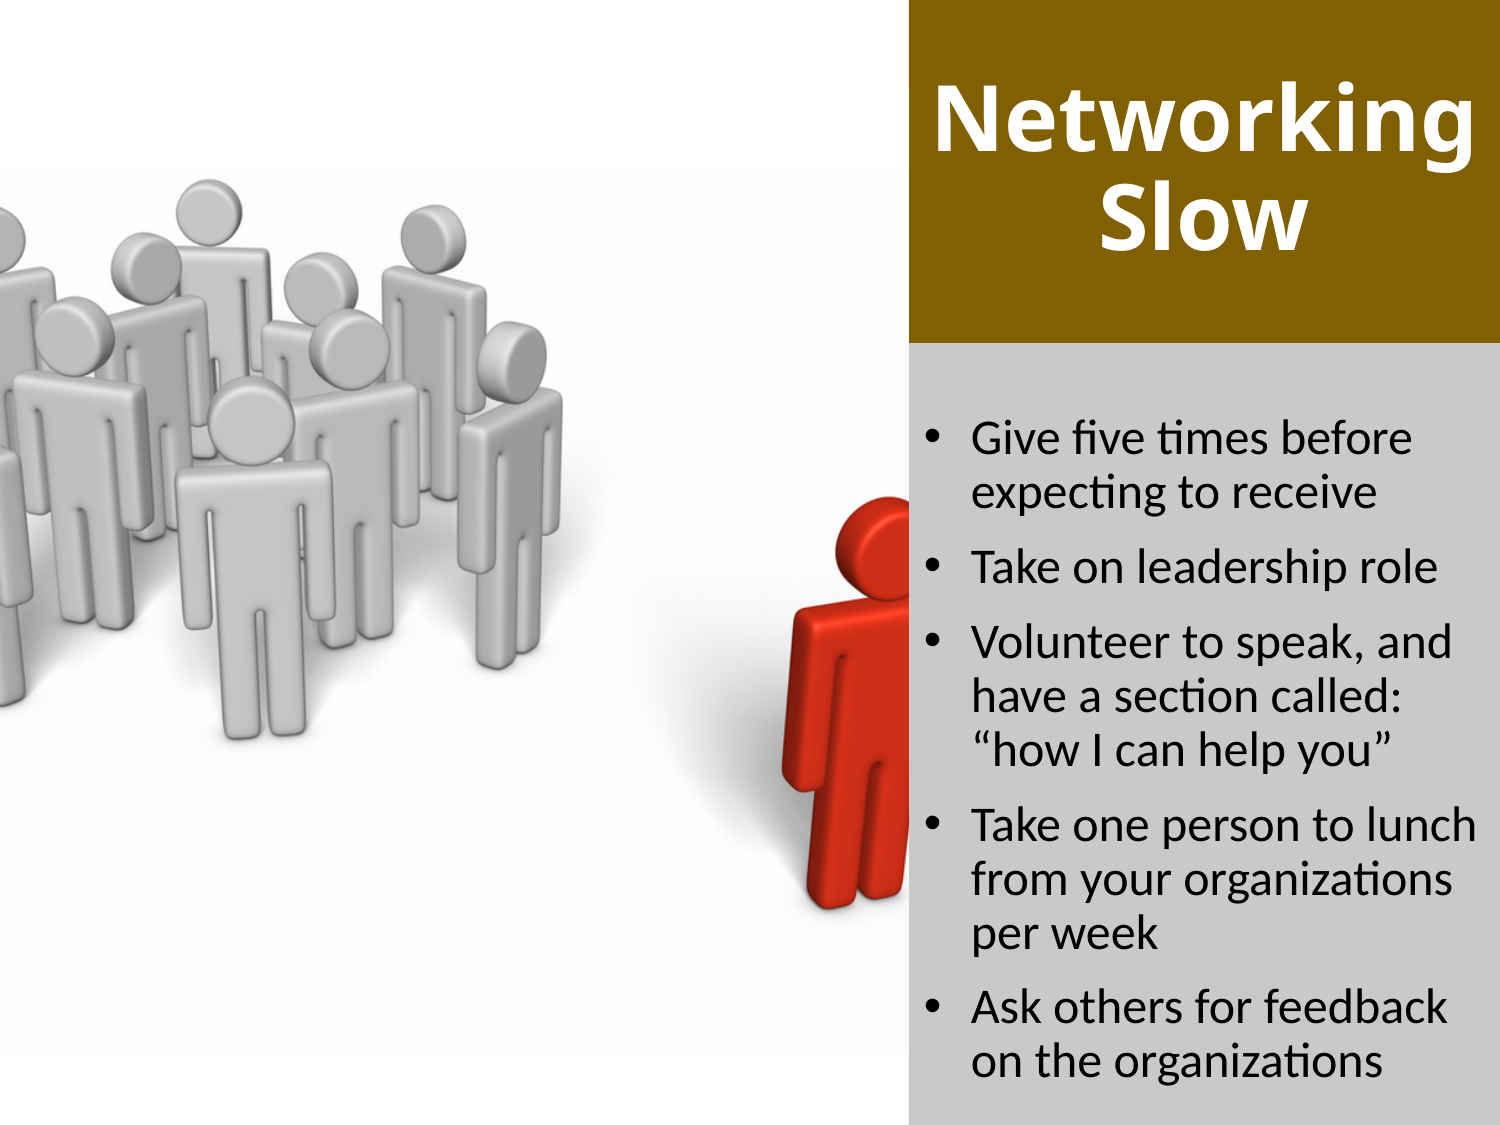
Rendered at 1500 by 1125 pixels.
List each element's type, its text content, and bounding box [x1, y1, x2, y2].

list Give five times before expecting to receive Take on leadership role Volunteer to speak, and have a section called: “how I can help you” Take one person to lunch from your organizations per week Ask others for feedback on the organizations [908, 343, 1500, 1125]
title Networking Slow [908, 0, 1500, 343]
picture [0, 88, 909, 1055]
